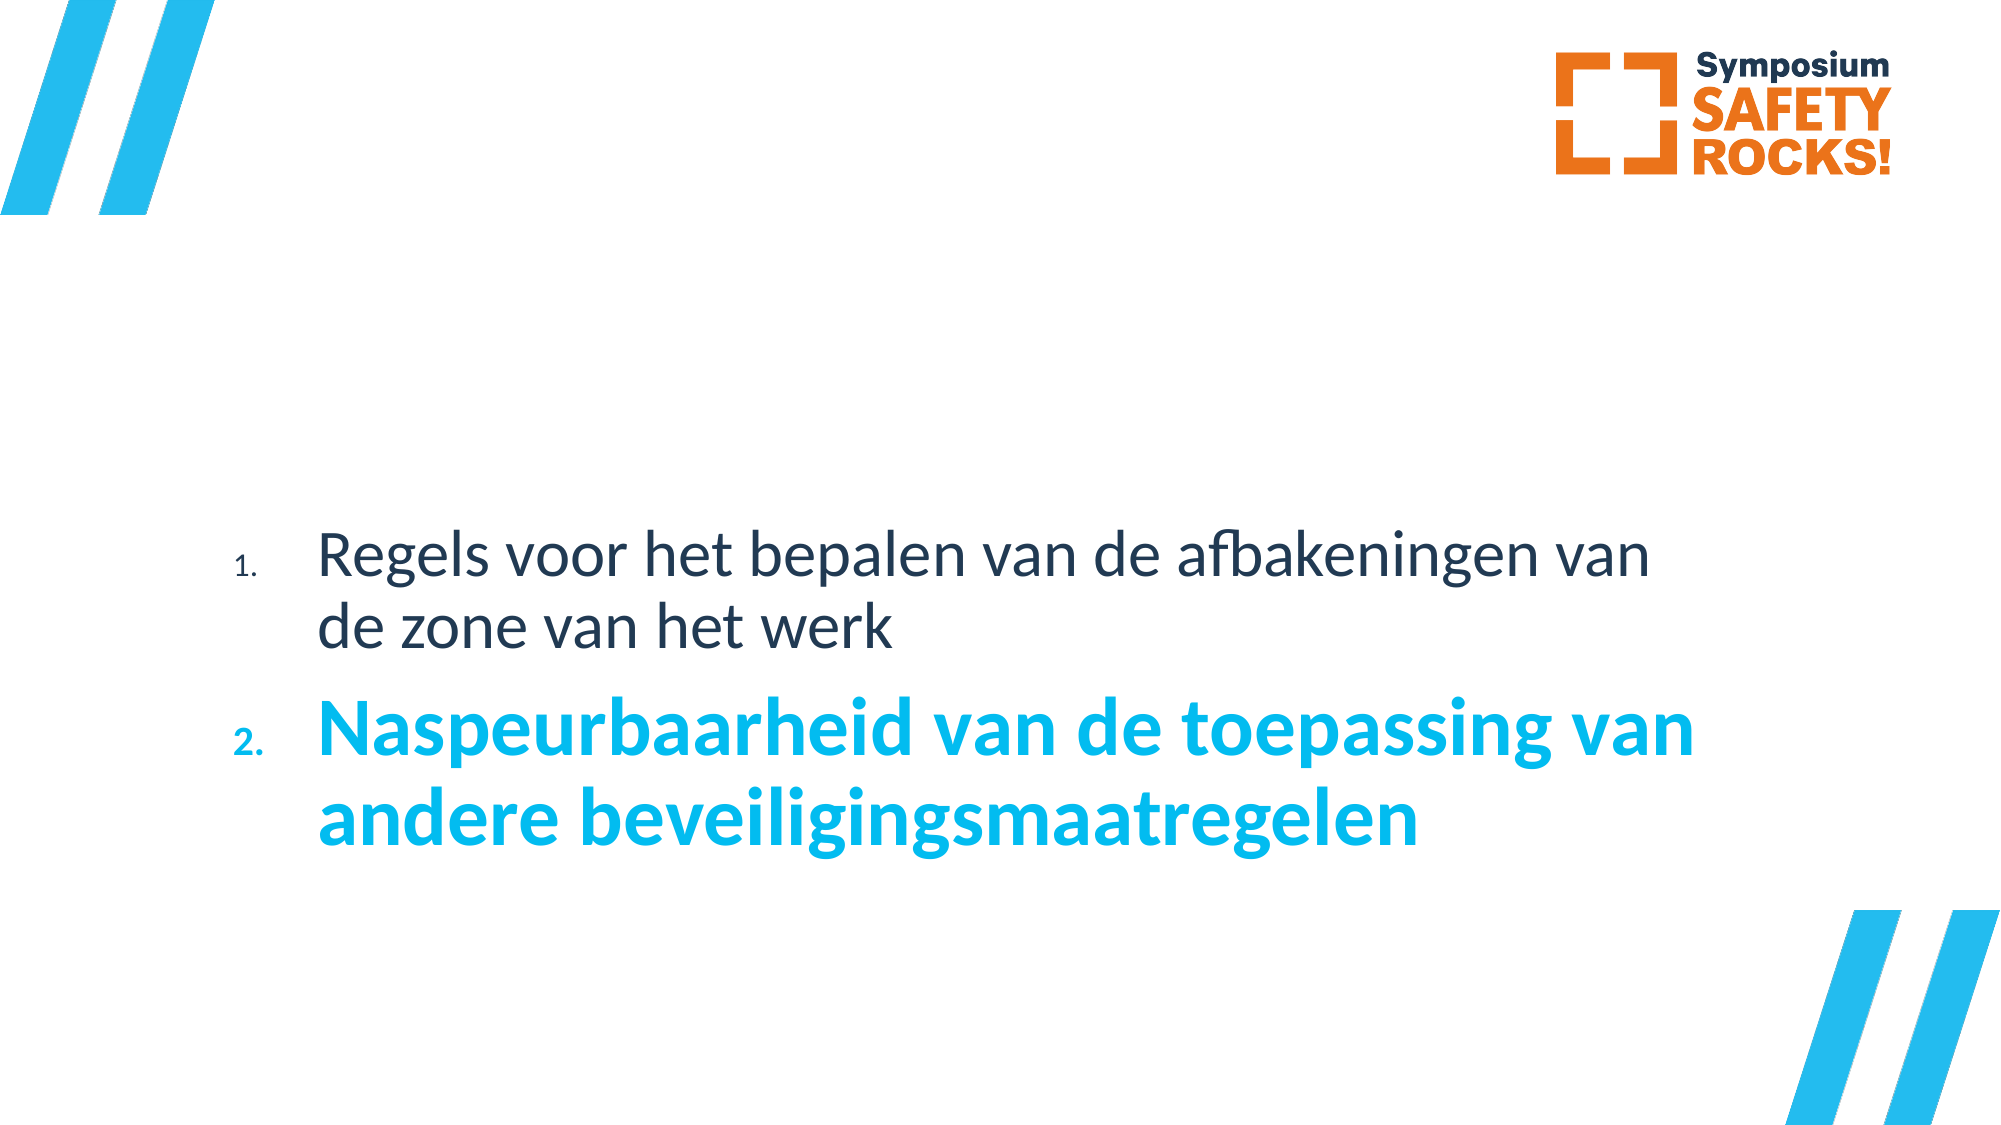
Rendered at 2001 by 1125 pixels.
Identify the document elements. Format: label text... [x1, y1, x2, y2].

list Regels voor het bepalen van de afbakeningen van de zone van het werk Naspeurbaarheid van de toepassing van andere beveiligingsmaatregelen [218, 257, 1724, 1125]
picture [1785, 910, 2000, 1125]
picture [0, 0, 215, 215]
picture [1556, 44, 1892, 190]
